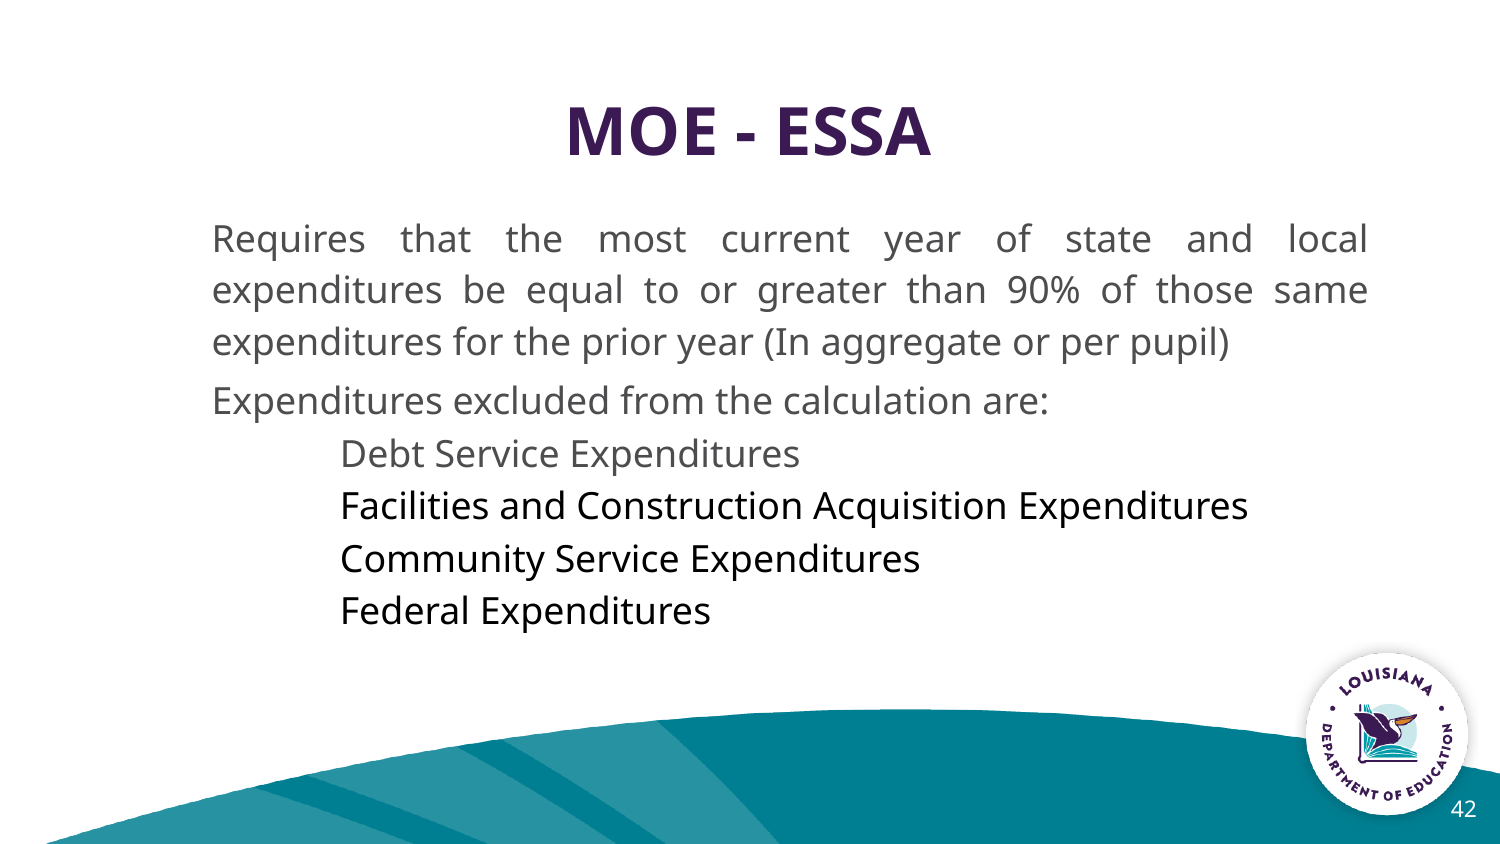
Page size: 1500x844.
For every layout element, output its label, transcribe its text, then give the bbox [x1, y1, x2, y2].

slide_number 42 [1402, 777, 1493, 842]
title MOE - ESSA [49, 74, 1448, 169]
picture [0, 642, 1500, 844]
list Requires that the most current year of state and local expenditures be equal to or greater than 90% of those same expenditures for the prior year (In aggregate or per pupil) Expenditures excluded from the calculation are: Debt Service Expenditures Facilities and Construction Acquisition Expenditures Community Service Expenditures Federal Expenditures [112, 192, 1385, 716]
